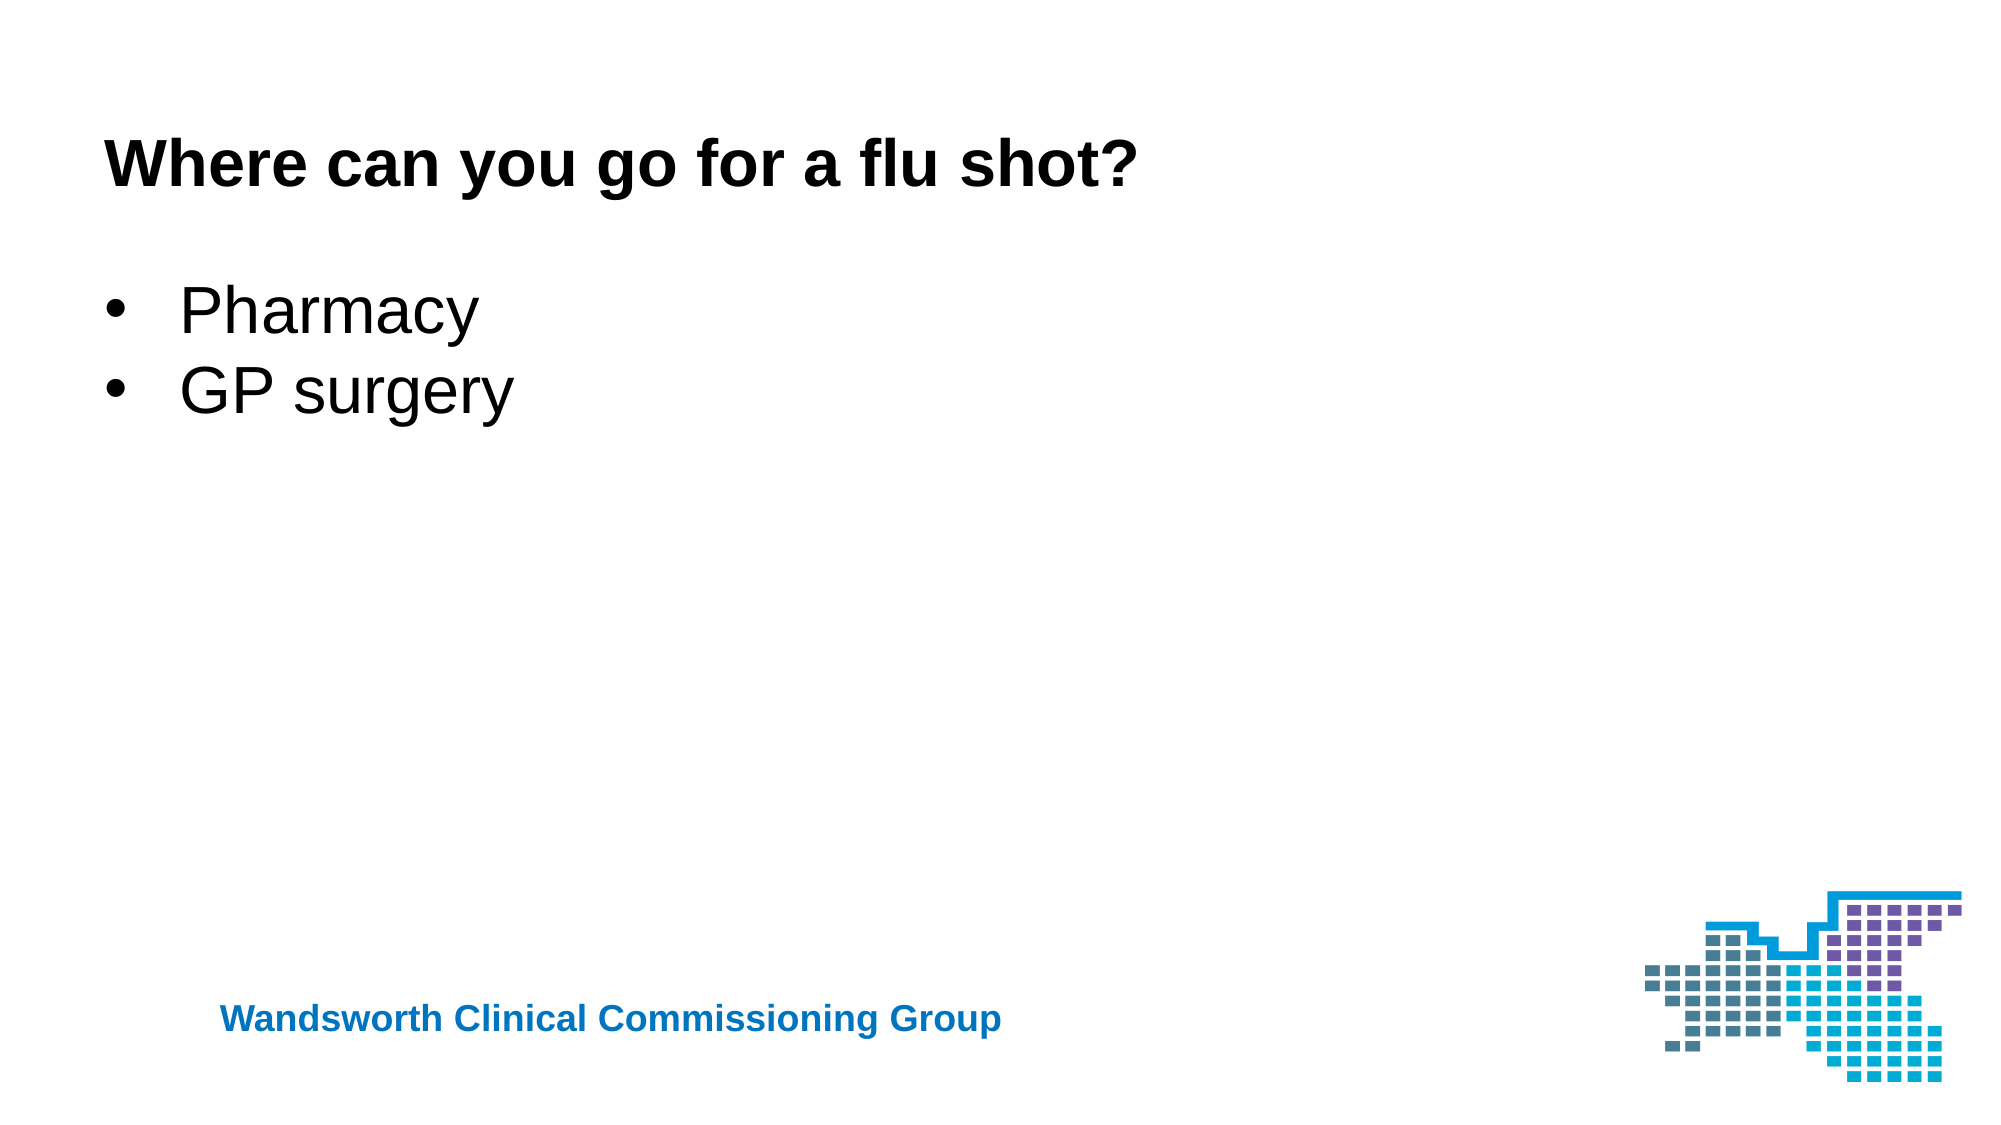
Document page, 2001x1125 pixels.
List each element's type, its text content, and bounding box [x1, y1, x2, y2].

text_box Pharmacy GP surgery [89, 259, 1090, 435]
picture [1644, 0, 2000, 1125]
text_box Where can you go for a flu shot? [89, 112, 1521, 207]
